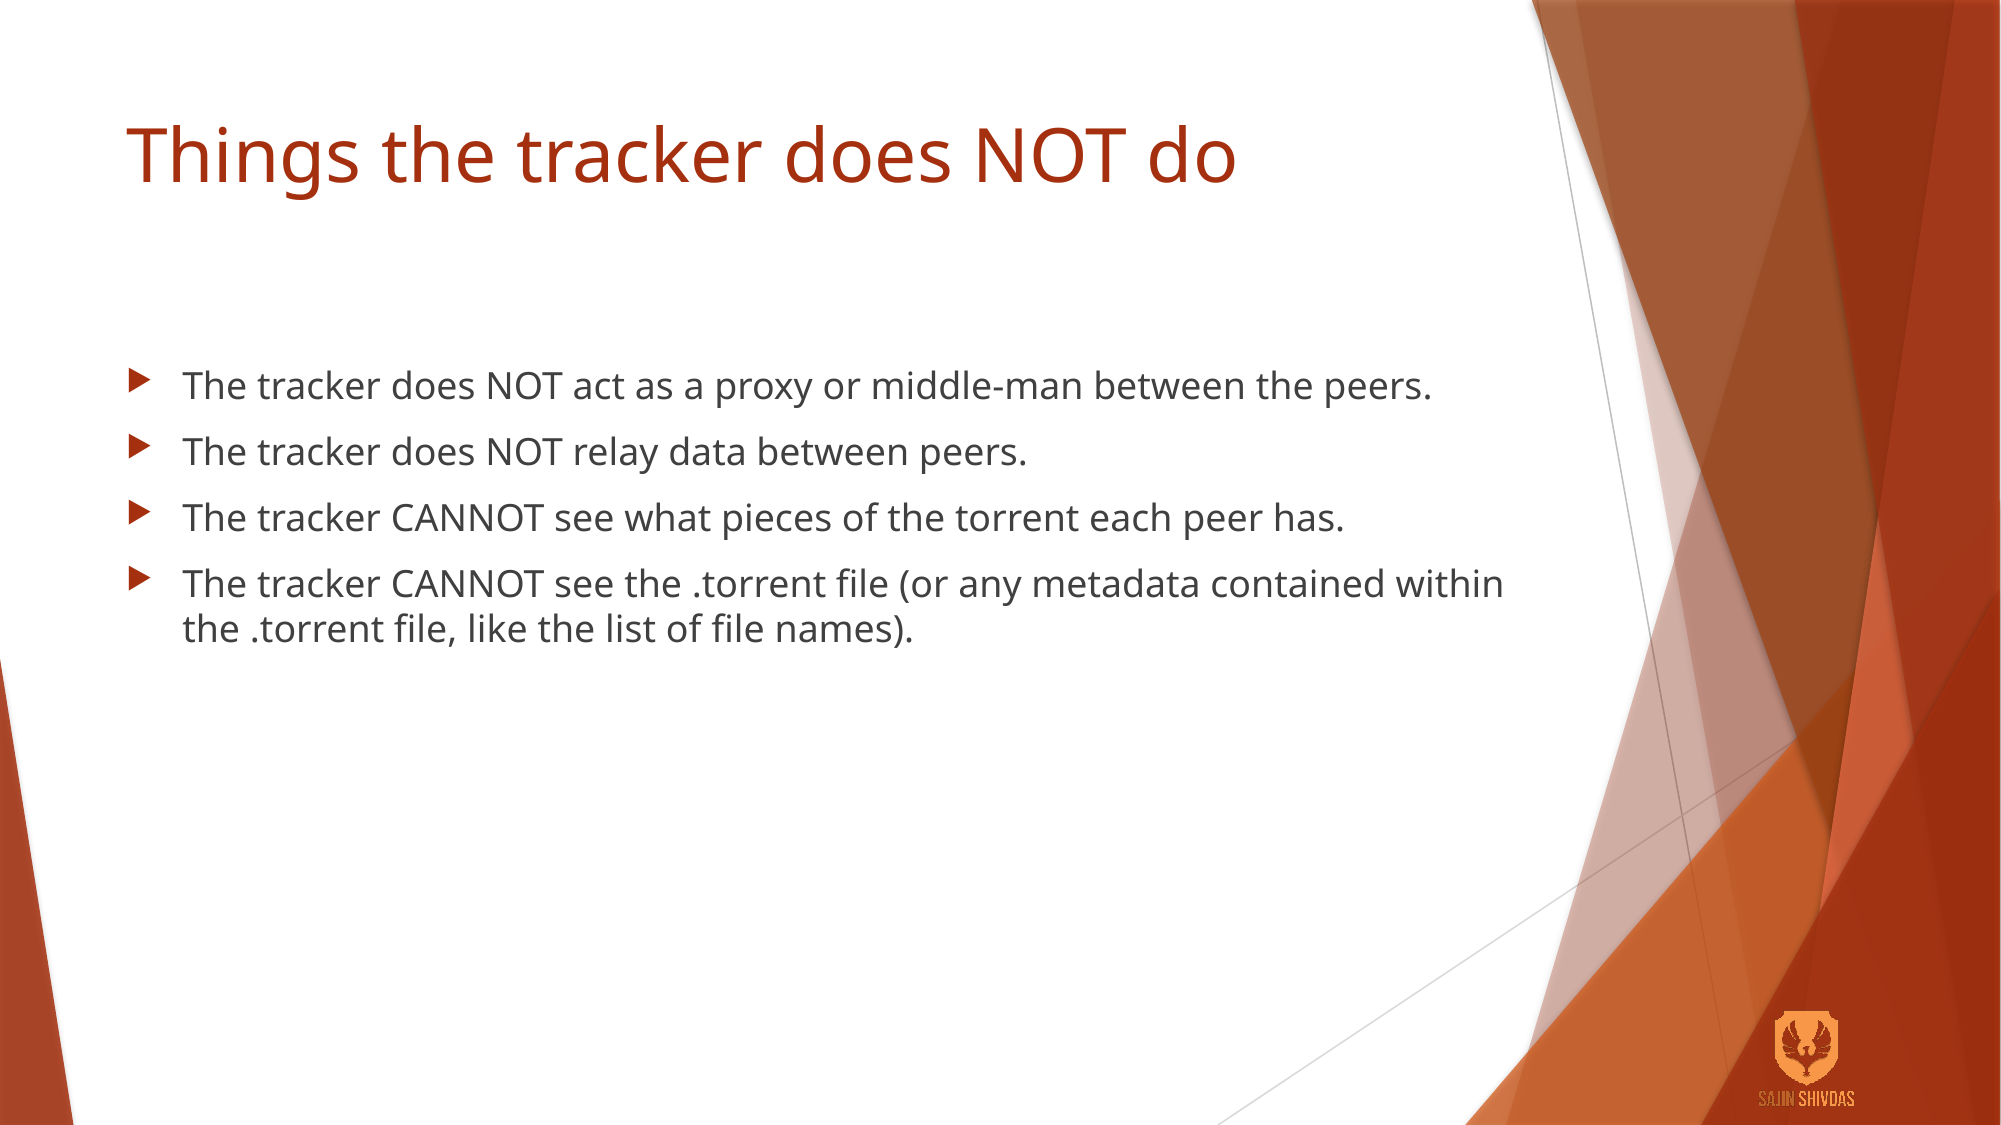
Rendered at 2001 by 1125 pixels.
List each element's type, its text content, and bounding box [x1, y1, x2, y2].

title Things the tracker does NOT do [111, 99, 1522, 317]
list The tracker does NOT act as a proxy or middle-man between the peers. The tracker does NOT relay data between peers. The tracker CANNOT see what pieces of the torrent each peer has. The tracker CANNOT see the .torrent file (or any metadata contained within the .torrent file, like the list of file names). [111, 354, 1522, 992]
picture [1752, 1004, 1863, 1115]
